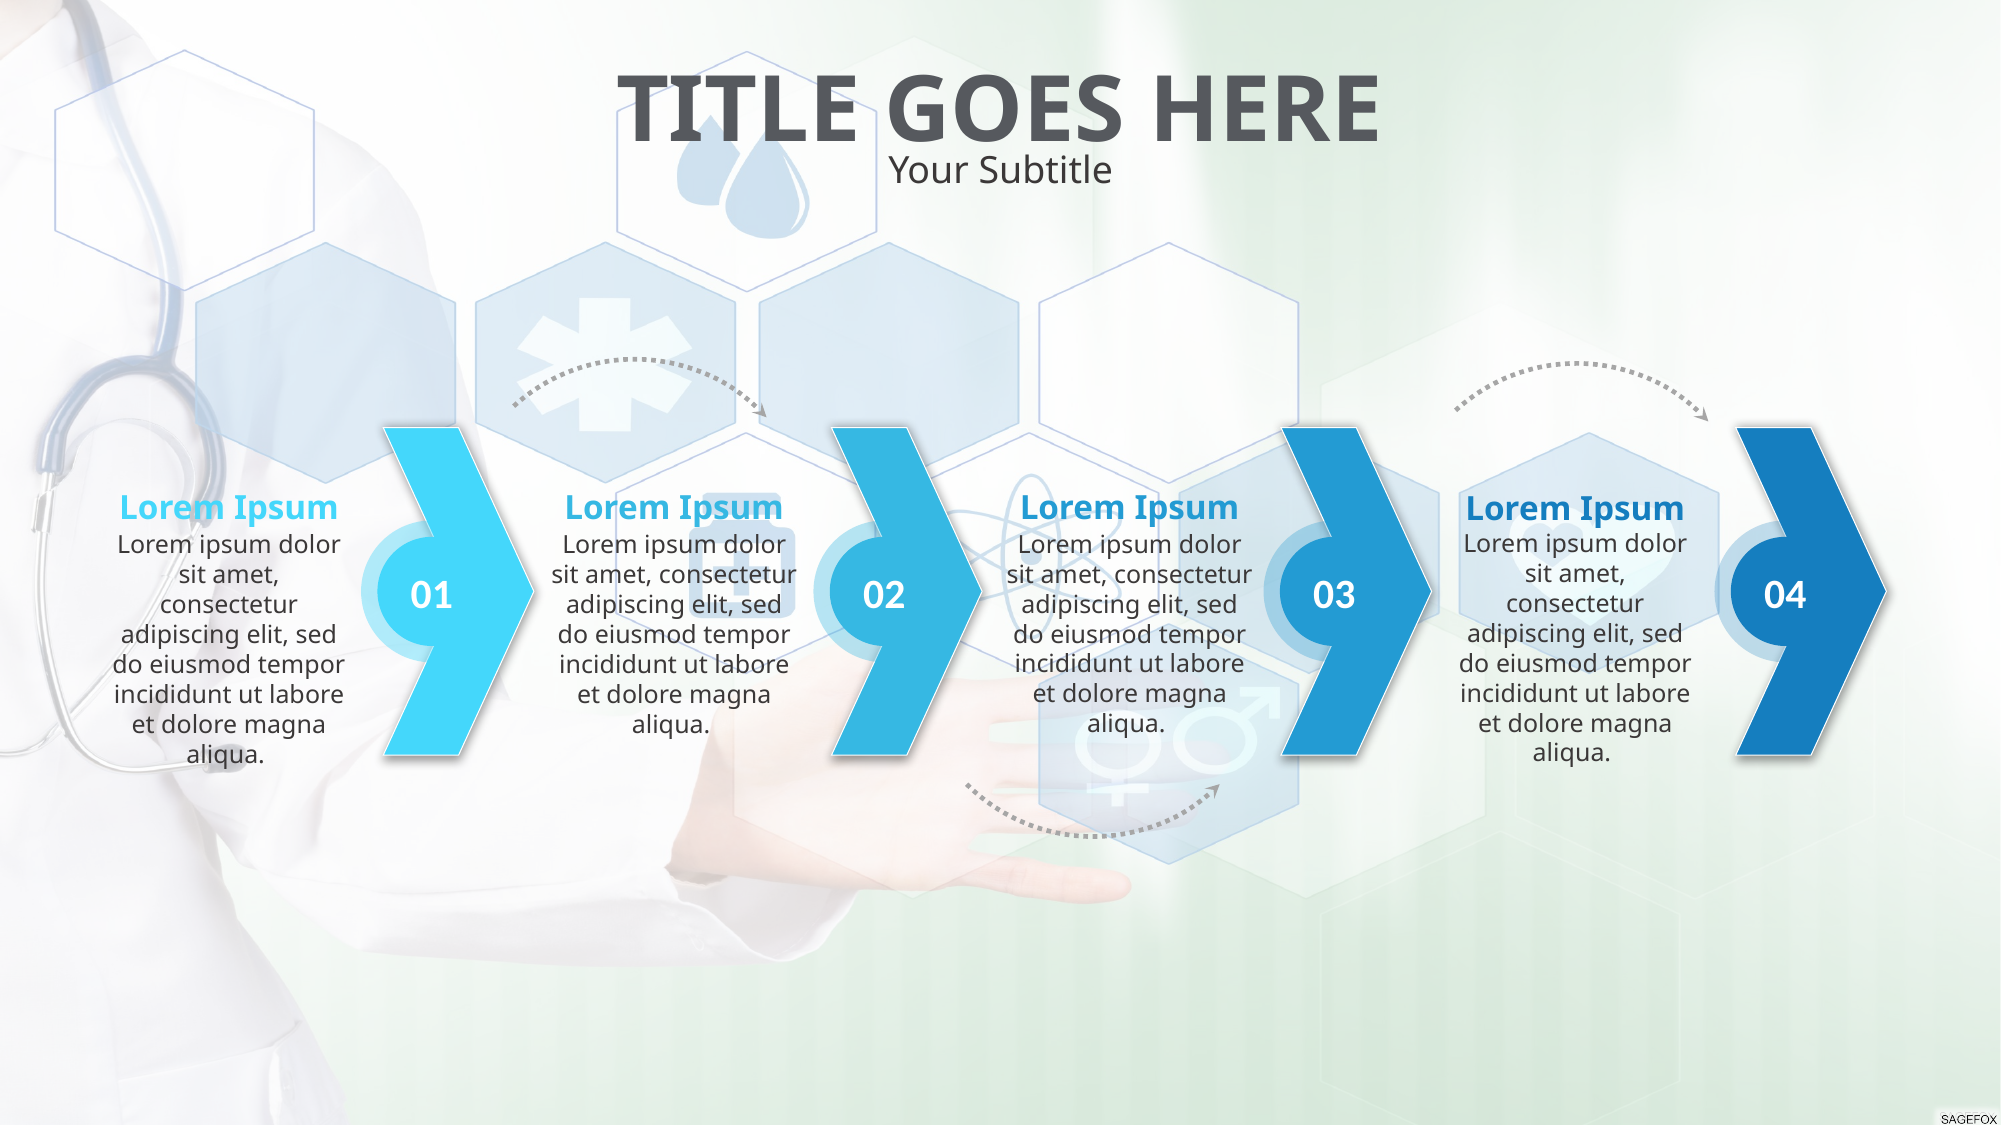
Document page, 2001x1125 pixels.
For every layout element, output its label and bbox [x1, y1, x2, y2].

text_box [548, 42, 1452, 199]
text_box [829, 426, 951, 520]
text_box [1003, 486, 1256, 710]
text_box [956, 532, 984, 651]
text_box [361, 520, 503, 663]
text_box [1453, 487, 1698, 710]
text_box [966, 710, 1220, 838]
text_box [503, 521, 536, 662]
text_box [1455, 362, 1709, 487]
text_box [813, 520, 956, 663]
text_box [1734, 426, 1855, 520]
text_box [381, 663, 503, 757]
text_box [1406, 533, 1433, 650]
text_box [1279, 663, 1400, 757]
text_box [1279, 426, 1400, 520]
text_box [1734, 663, 1855, 757]
text_box [1857, 525, 1888, 658]
text_box [1714, 520, 1857, 663]
text_box [381, 426, 503, 520]
picture [1938, 1114, 1999, 1125]
text_box [513, 358, 767, 485]
text_box [549, 485, 800, 711]
text_box [1263, 520, 1406, 663]
text_box [829, 663, 951, 757]
text_box [107, 485, 351, 711]
